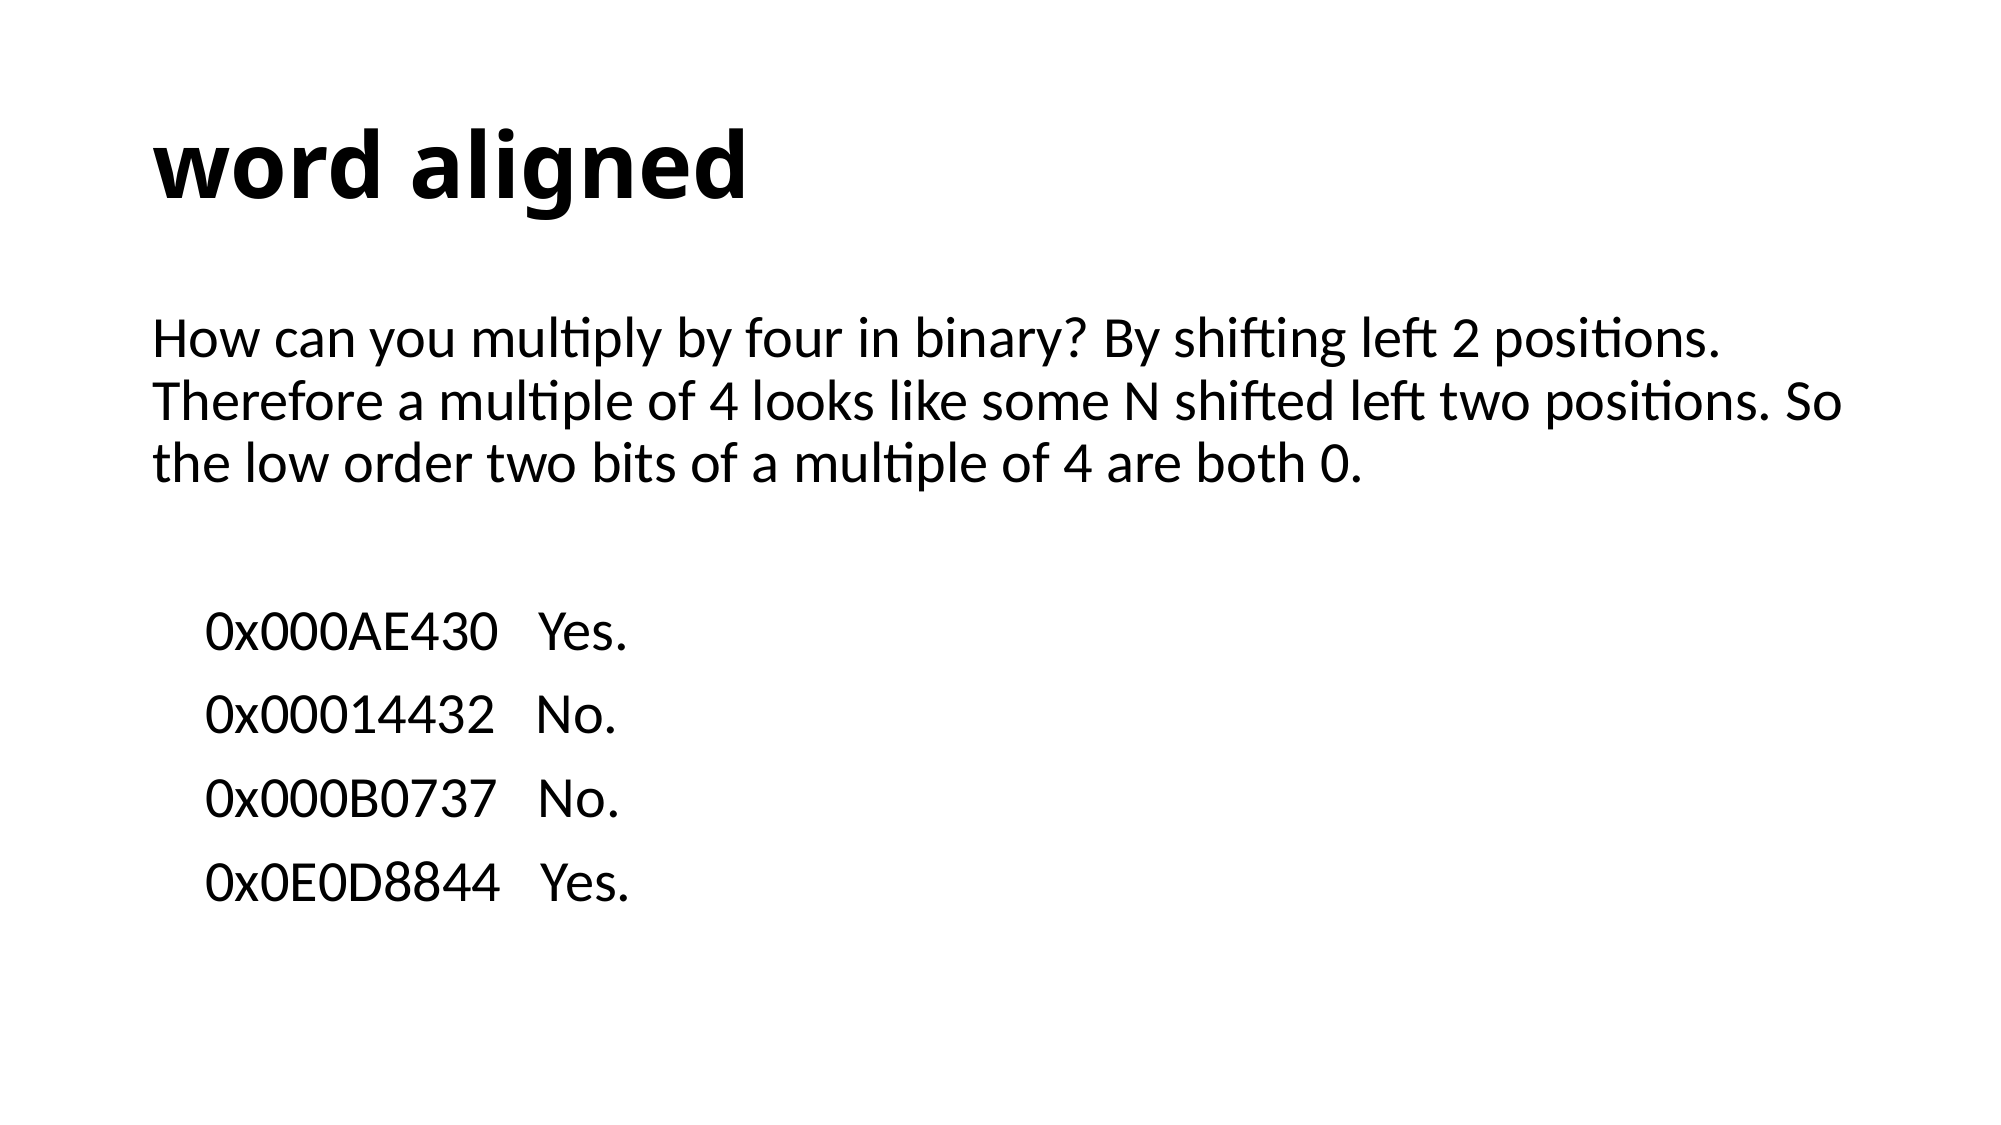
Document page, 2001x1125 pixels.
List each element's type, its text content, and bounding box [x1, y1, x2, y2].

list How can you multiply by four in binary? By shifting left 2 positions. Therefore a multiple of 4 looks like some N shifted left two positions. So the low order two bits of a multiple of 4 are both 0. 0x000AE430 Yes. 0x00014432 No. 0x000B0737 No. 0x0E0D8844 Yes. [137, 299, 1863, 1014]
title word aligned [137, 59, 1863, 278]
